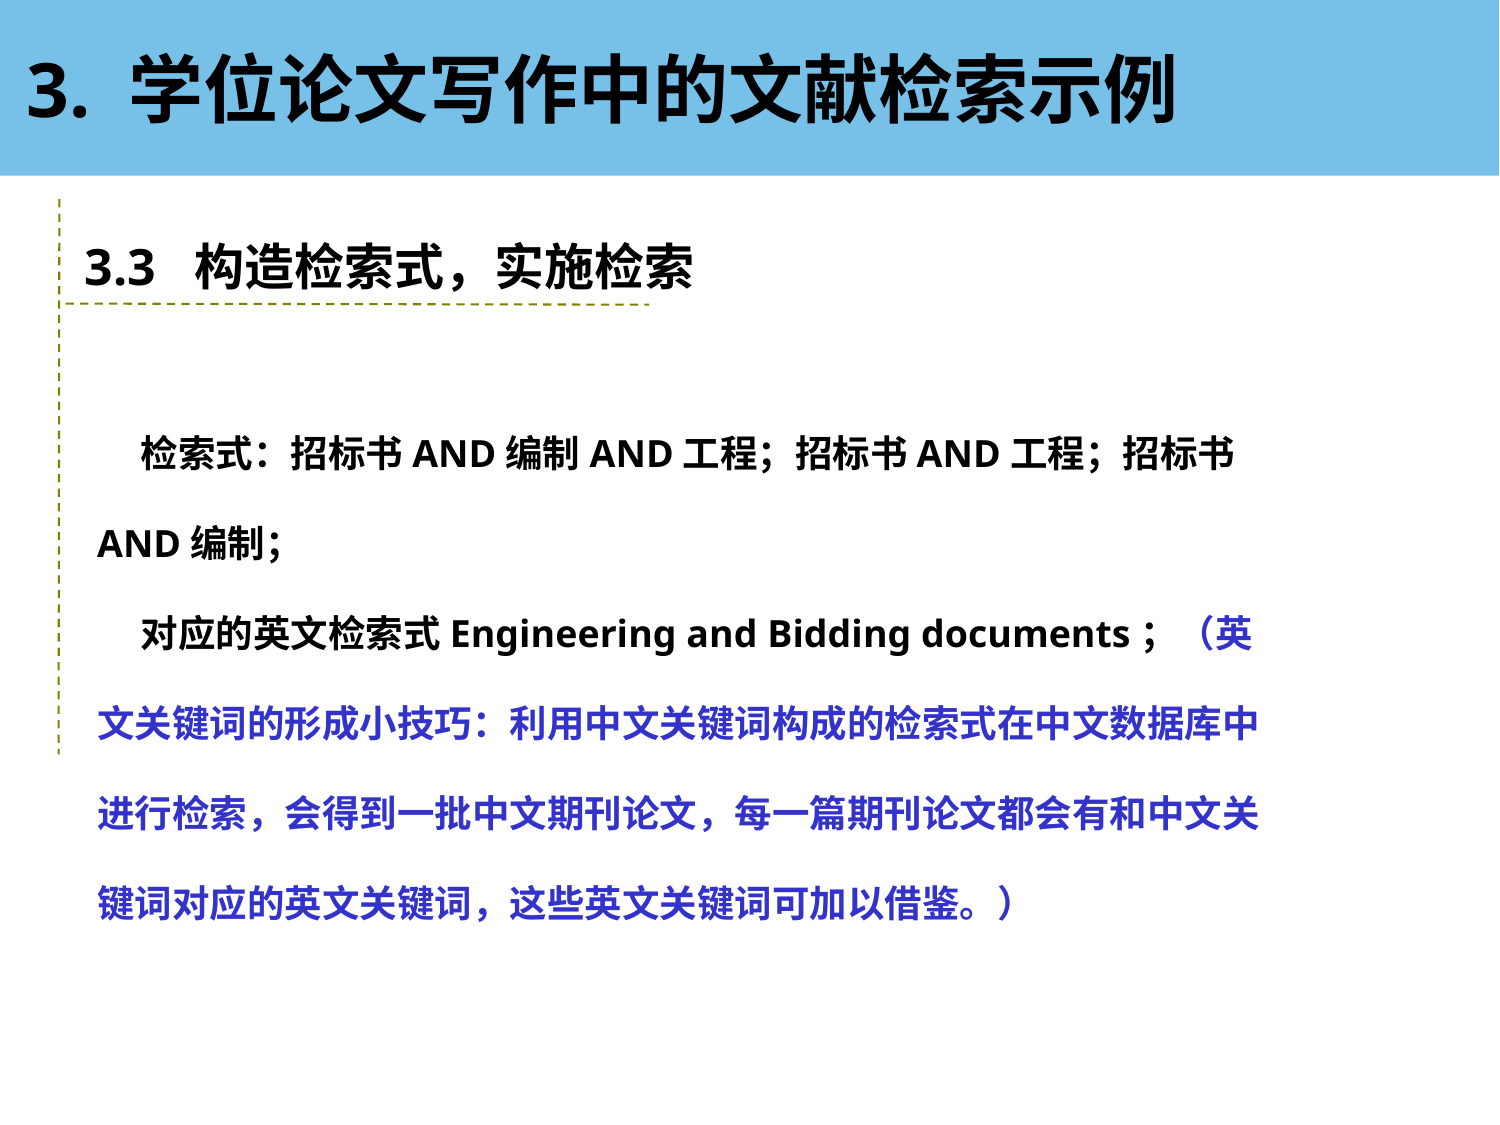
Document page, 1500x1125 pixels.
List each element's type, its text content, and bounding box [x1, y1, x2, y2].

text_box [0, 0, 1500, 176]
text_box 检索式：招标书AND编制AND工程；招标书AND工程；招标书AND编制； 对应的英文检索式Engineering and Bidding documents；（英文关键词的形成小技巧：利用中文关键词构成的检索式在中文数据库中进行检索，会得到一批中文期刊论文，每一篇期刊论文都会有和中文关键词对应的英文关键词，这些英文关键词可加以借鉴。） [82, 377, 1289, 933]
text_box 3.3 构造检索式，实施检索 [70, 197, 1372, 303]
text_box 3. 学位论文写作中的文献检索示例 [11, 35, 1489, 140]
